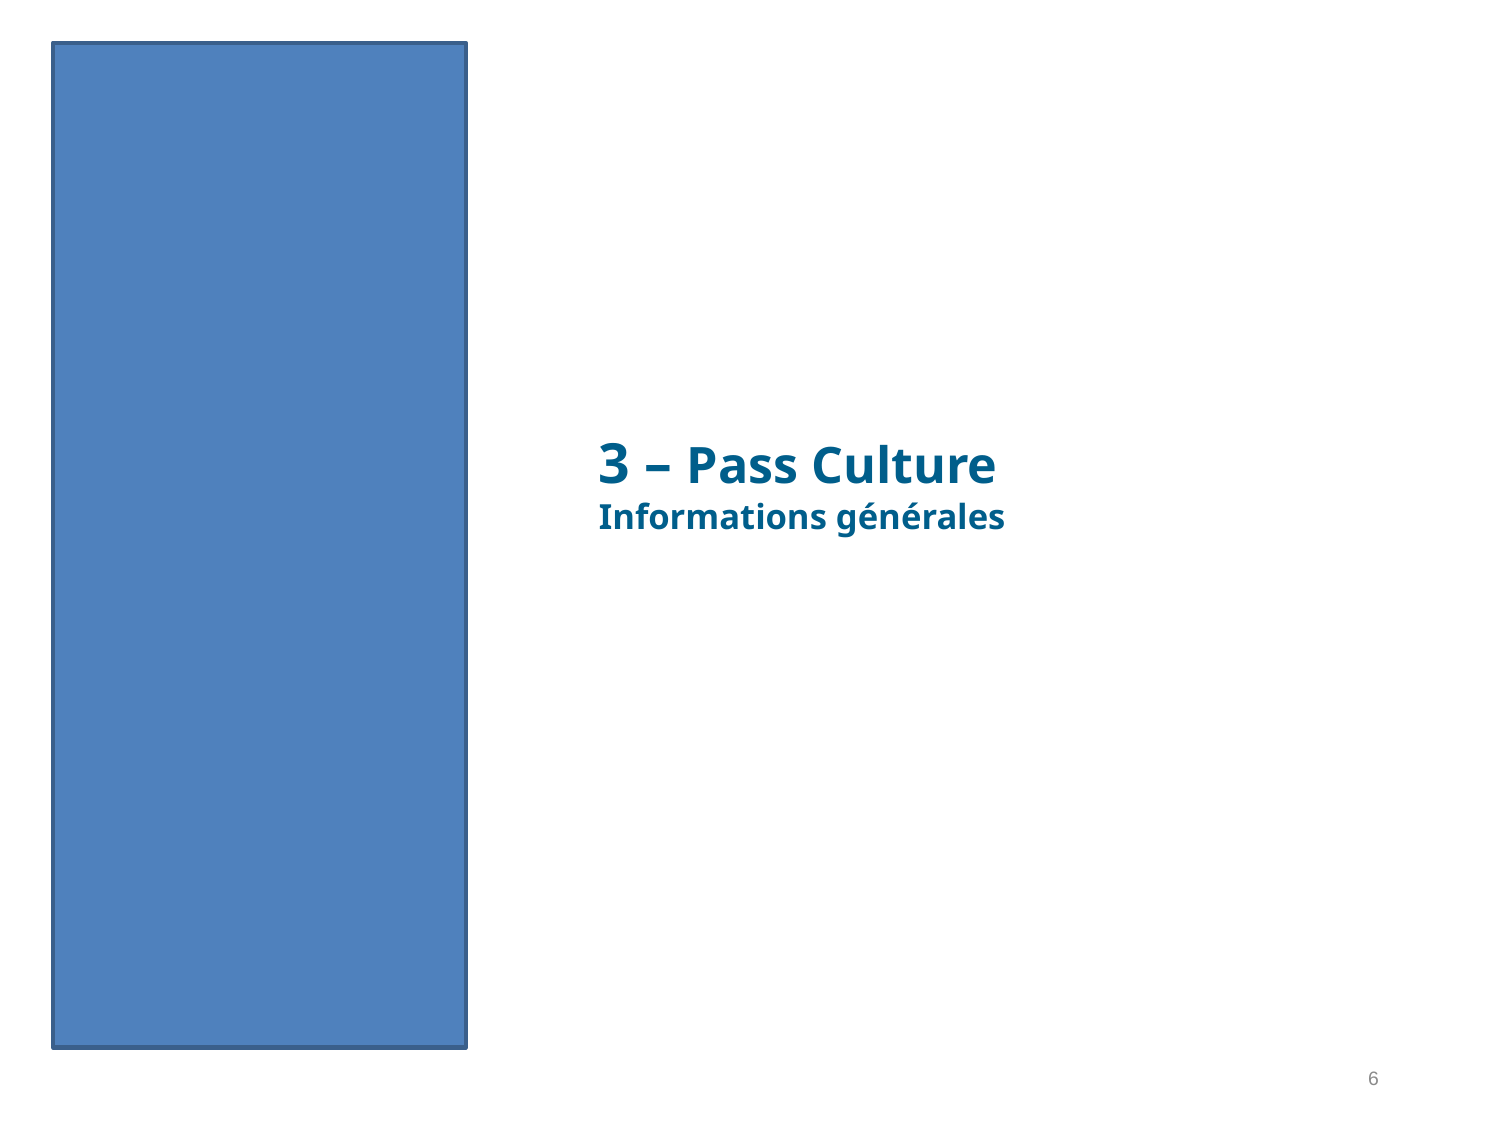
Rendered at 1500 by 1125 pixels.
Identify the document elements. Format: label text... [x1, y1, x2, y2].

text_box 6 [1353, 1048, 1411, 1108]
text_box [51, 41, 468, 1050]
text_box 3 – Pass Culture Informations générales [584, 420, 1354, 610]
